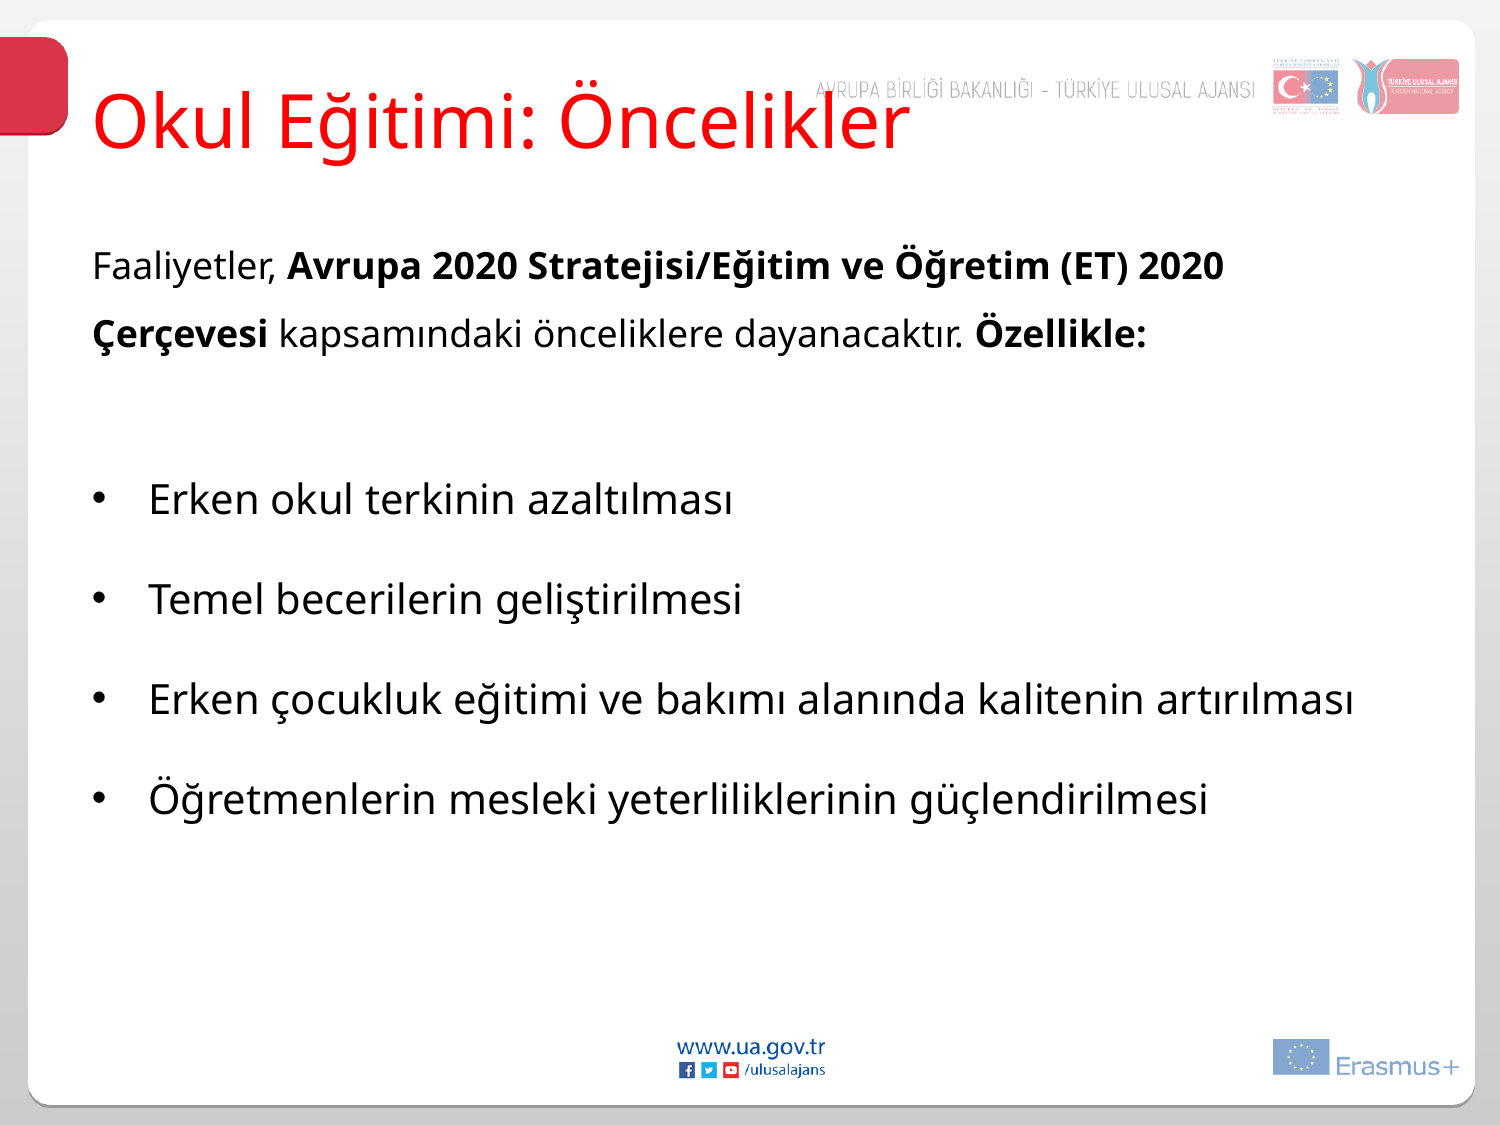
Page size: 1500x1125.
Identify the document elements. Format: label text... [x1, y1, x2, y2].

picture [0, 0, 1500, 1125]
list Faaliyetler, Avrupa 2020 Stratejisi/Eğitim ve Öğretim (ET) 2020 Çerçevesi kapsamındaki önceliklere dayanacaktır. Özellikle: Erken okul terkinin azaltılması Temel becerilerin geliştirilmesi Erken çocukluk eğitimi ve bakımı alanında kalitenin artırılması Öğretmenlerin mesleki yeterliliklerinin güçlendirilmesi [76, 213, 1427, 827]
title Okul Eğitimi: Öncelikler [76, 24, 1427, 213]
